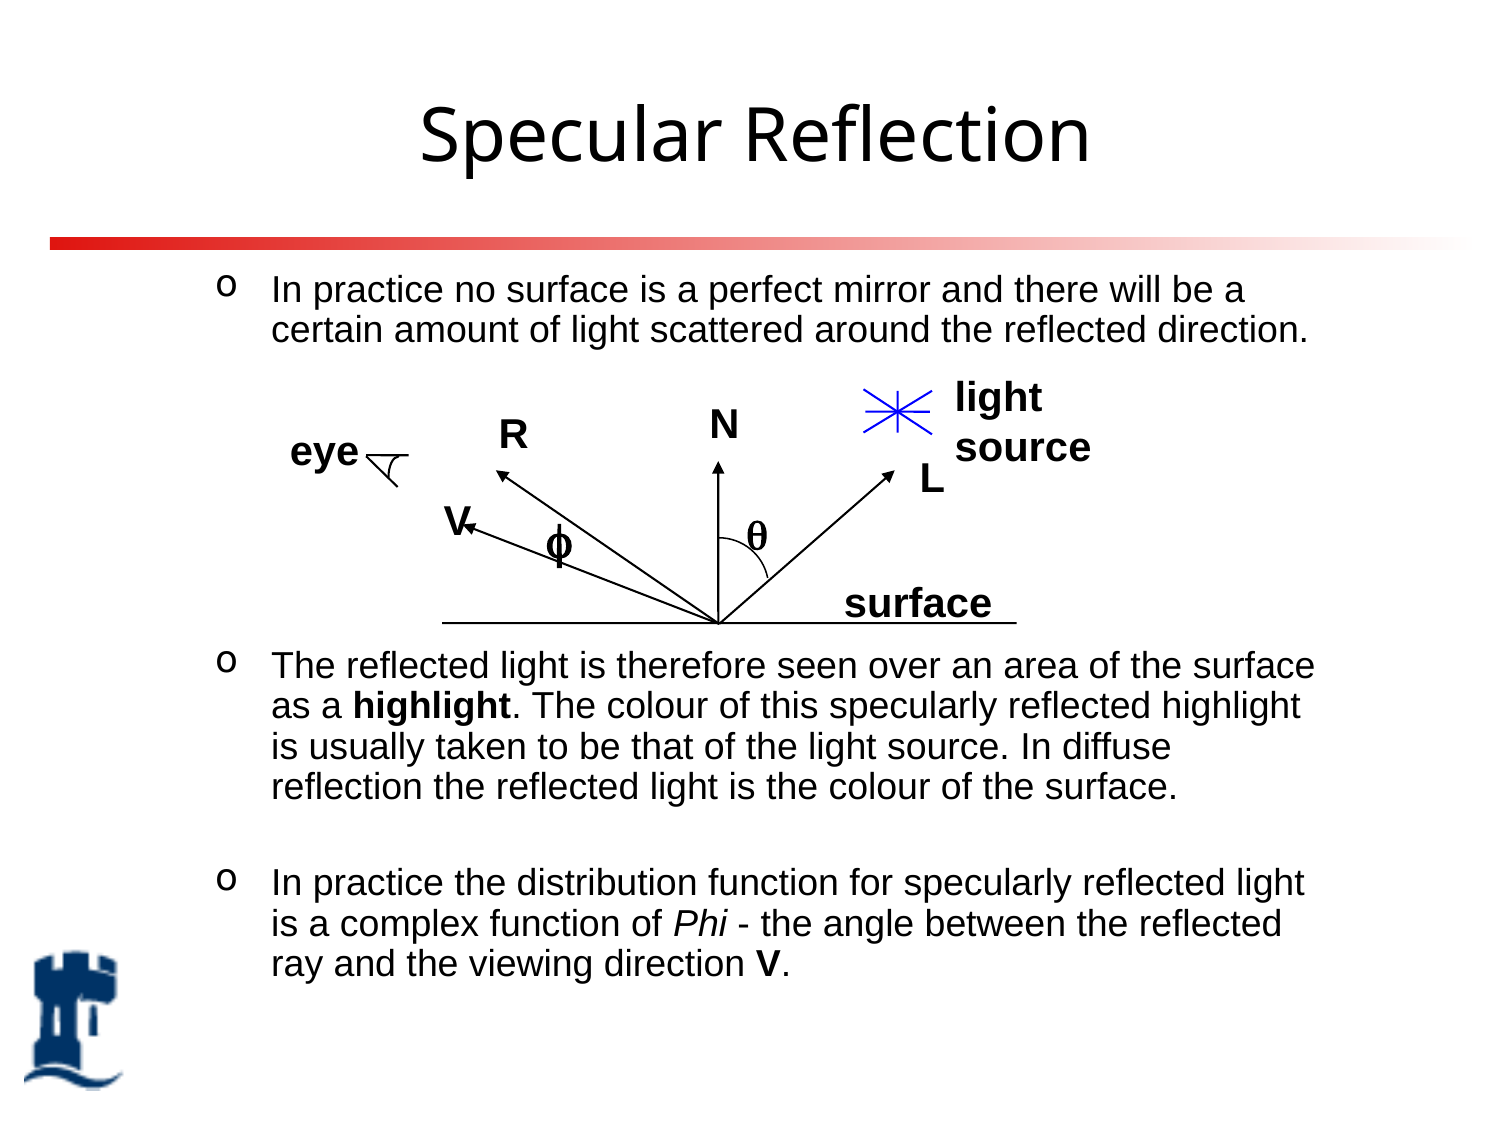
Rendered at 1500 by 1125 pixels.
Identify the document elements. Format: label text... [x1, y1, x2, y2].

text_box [274, 362, 1107, 634]
picture [24, 937, 141, 1091]
title Specular Reflection [200, 50, 1313, 213]
list In practice no surface is a perfect mirror and there will be a certain amount of light scattered around the reflected direction. The reflected light is therefore seen over an area of the surface as a highlight. The colour of this specularly reflected highlight is usually taken to be that of the light source. In diffuse reflection the reflected light is the colour of the surface. In practice the distribution function for specularly reflected light is a complex function of Phi - the angle between the reflected ray and the viewing direction V. [200, 262, 1338, 975]
